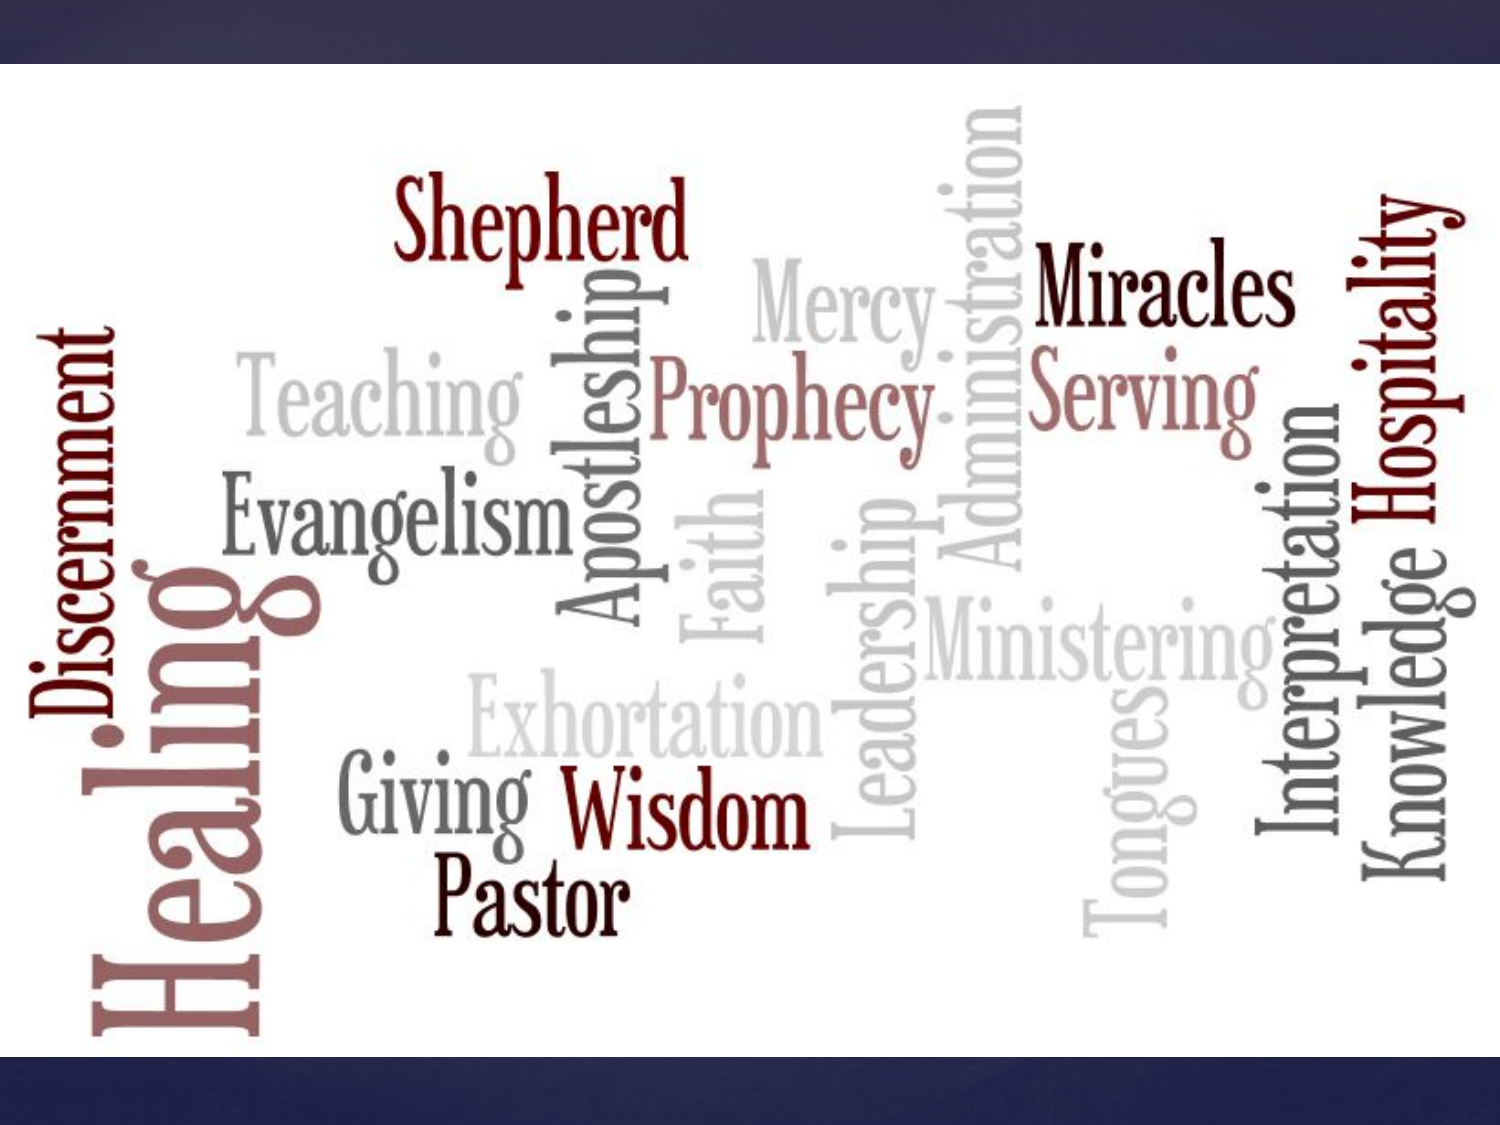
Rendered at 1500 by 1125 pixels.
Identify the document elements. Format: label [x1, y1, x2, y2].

picture [0, 64, 1500, 1058]
